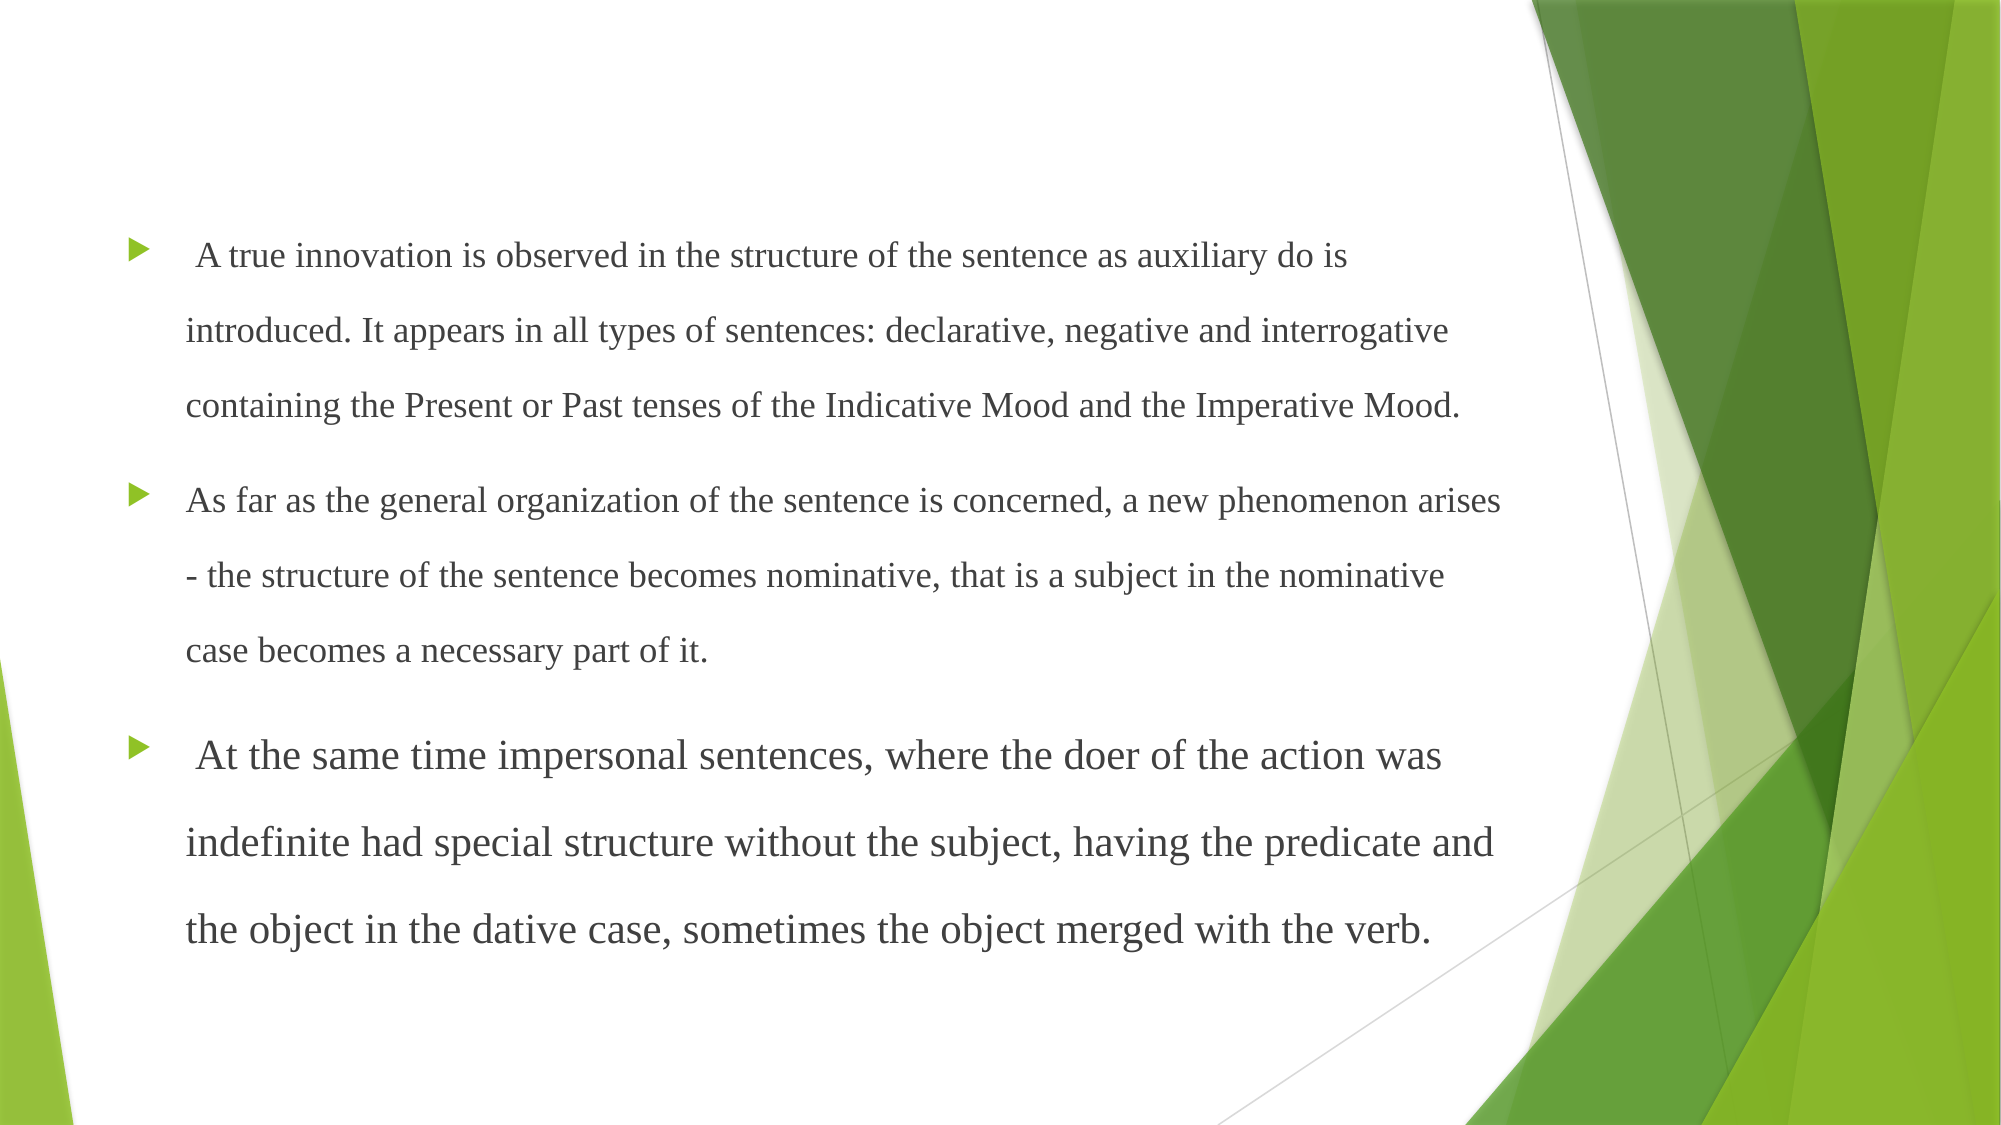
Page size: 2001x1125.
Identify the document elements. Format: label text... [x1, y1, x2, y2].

list A true innovation is observed in the structure of the sentence as auxiliary do is introduced. It appears in all types of sentences: declarative, negative and interrogative containing the Present or Past tenses of the Indicative Mood and the Imperative Mood. As far as the general organization of the sentence is concerned, a new phenomenon arises - the structure of the sentence becomes nominative, that is a subject in the nominative case becomes a necessary part of it. At the same time impersonal sentences, where the doer of the action was indefinite had special structure without the subject, having the predicate and the object in the dative case, sometimes the object merged with the verb. [111, 192, 1522, 992]
